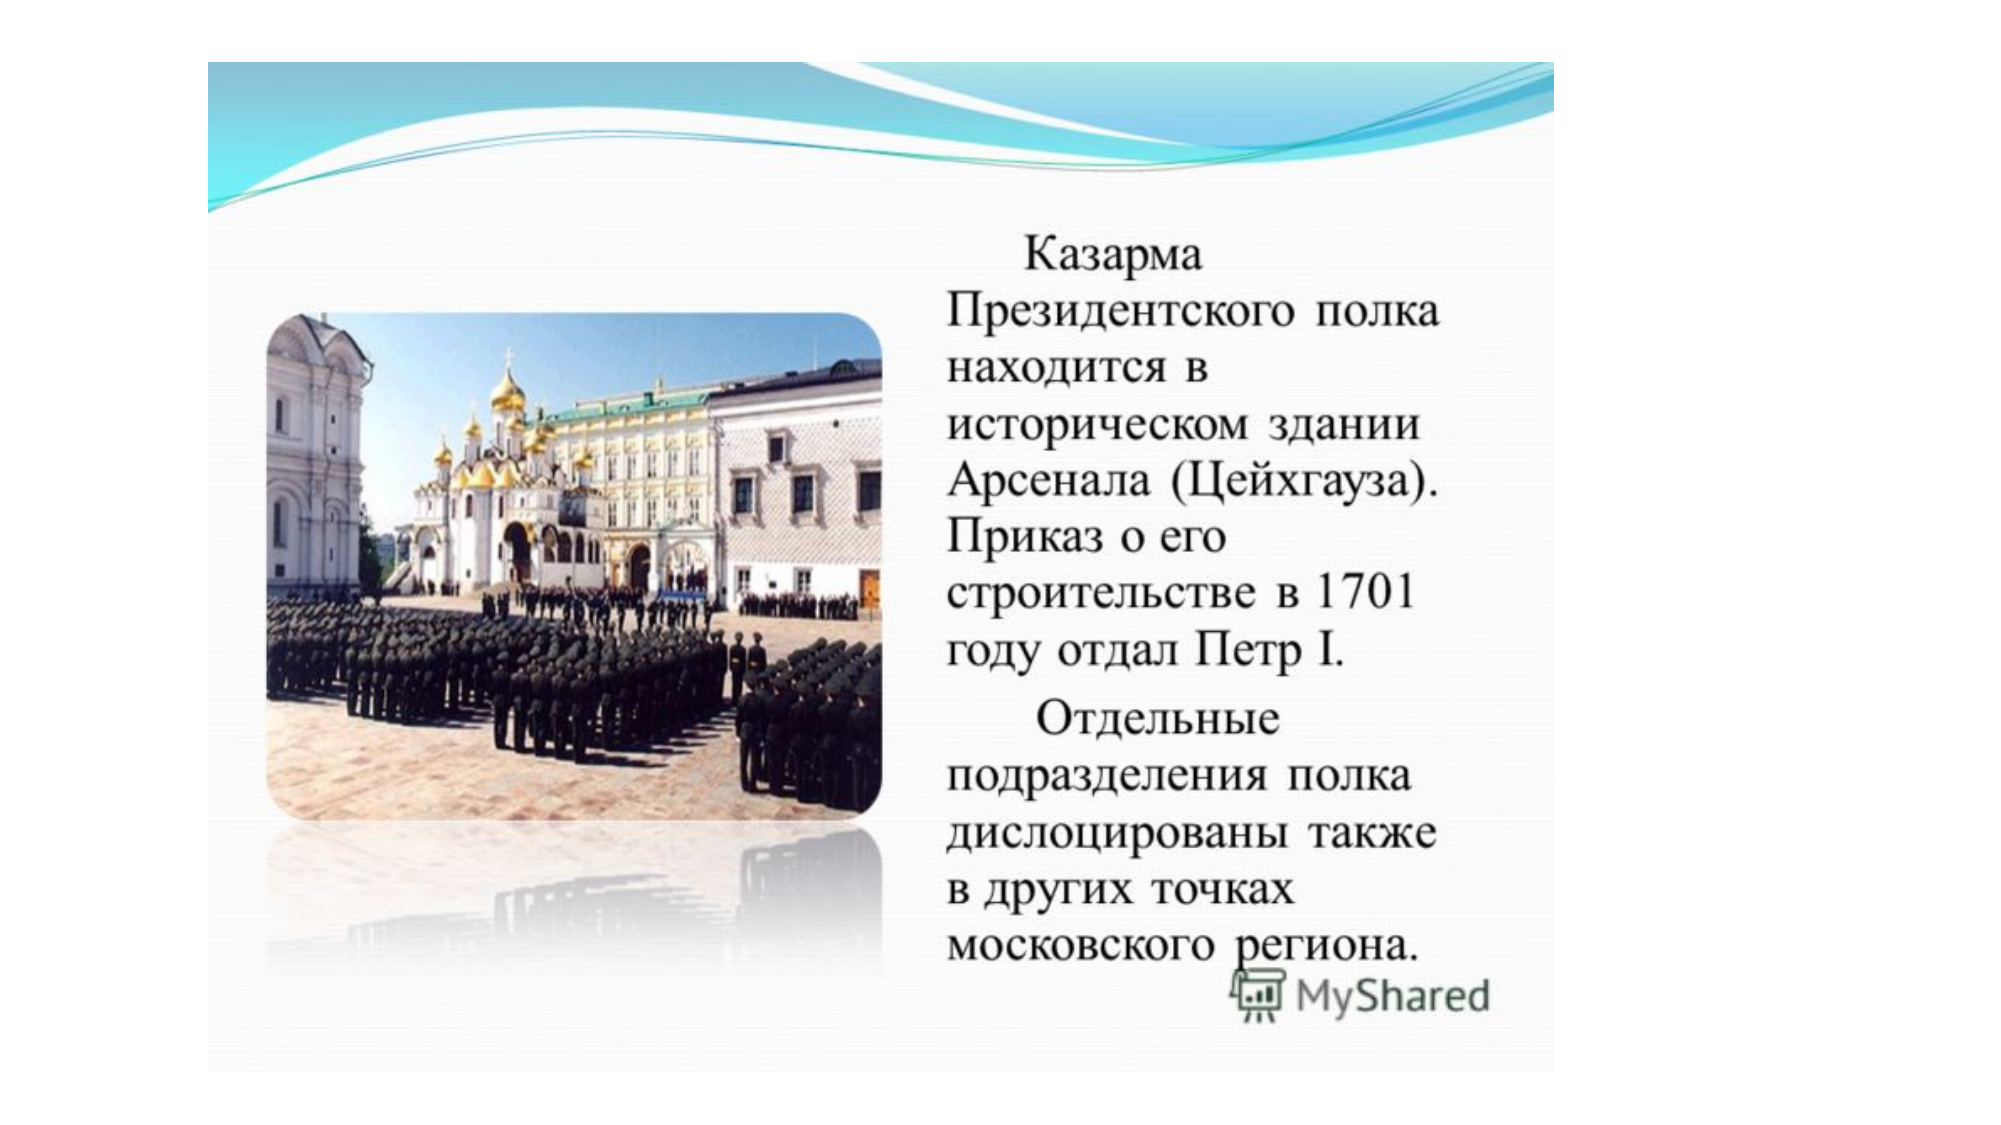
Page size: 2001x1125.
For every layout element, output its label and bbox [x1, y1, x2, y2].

list [208, 62, 1554, 1072]
